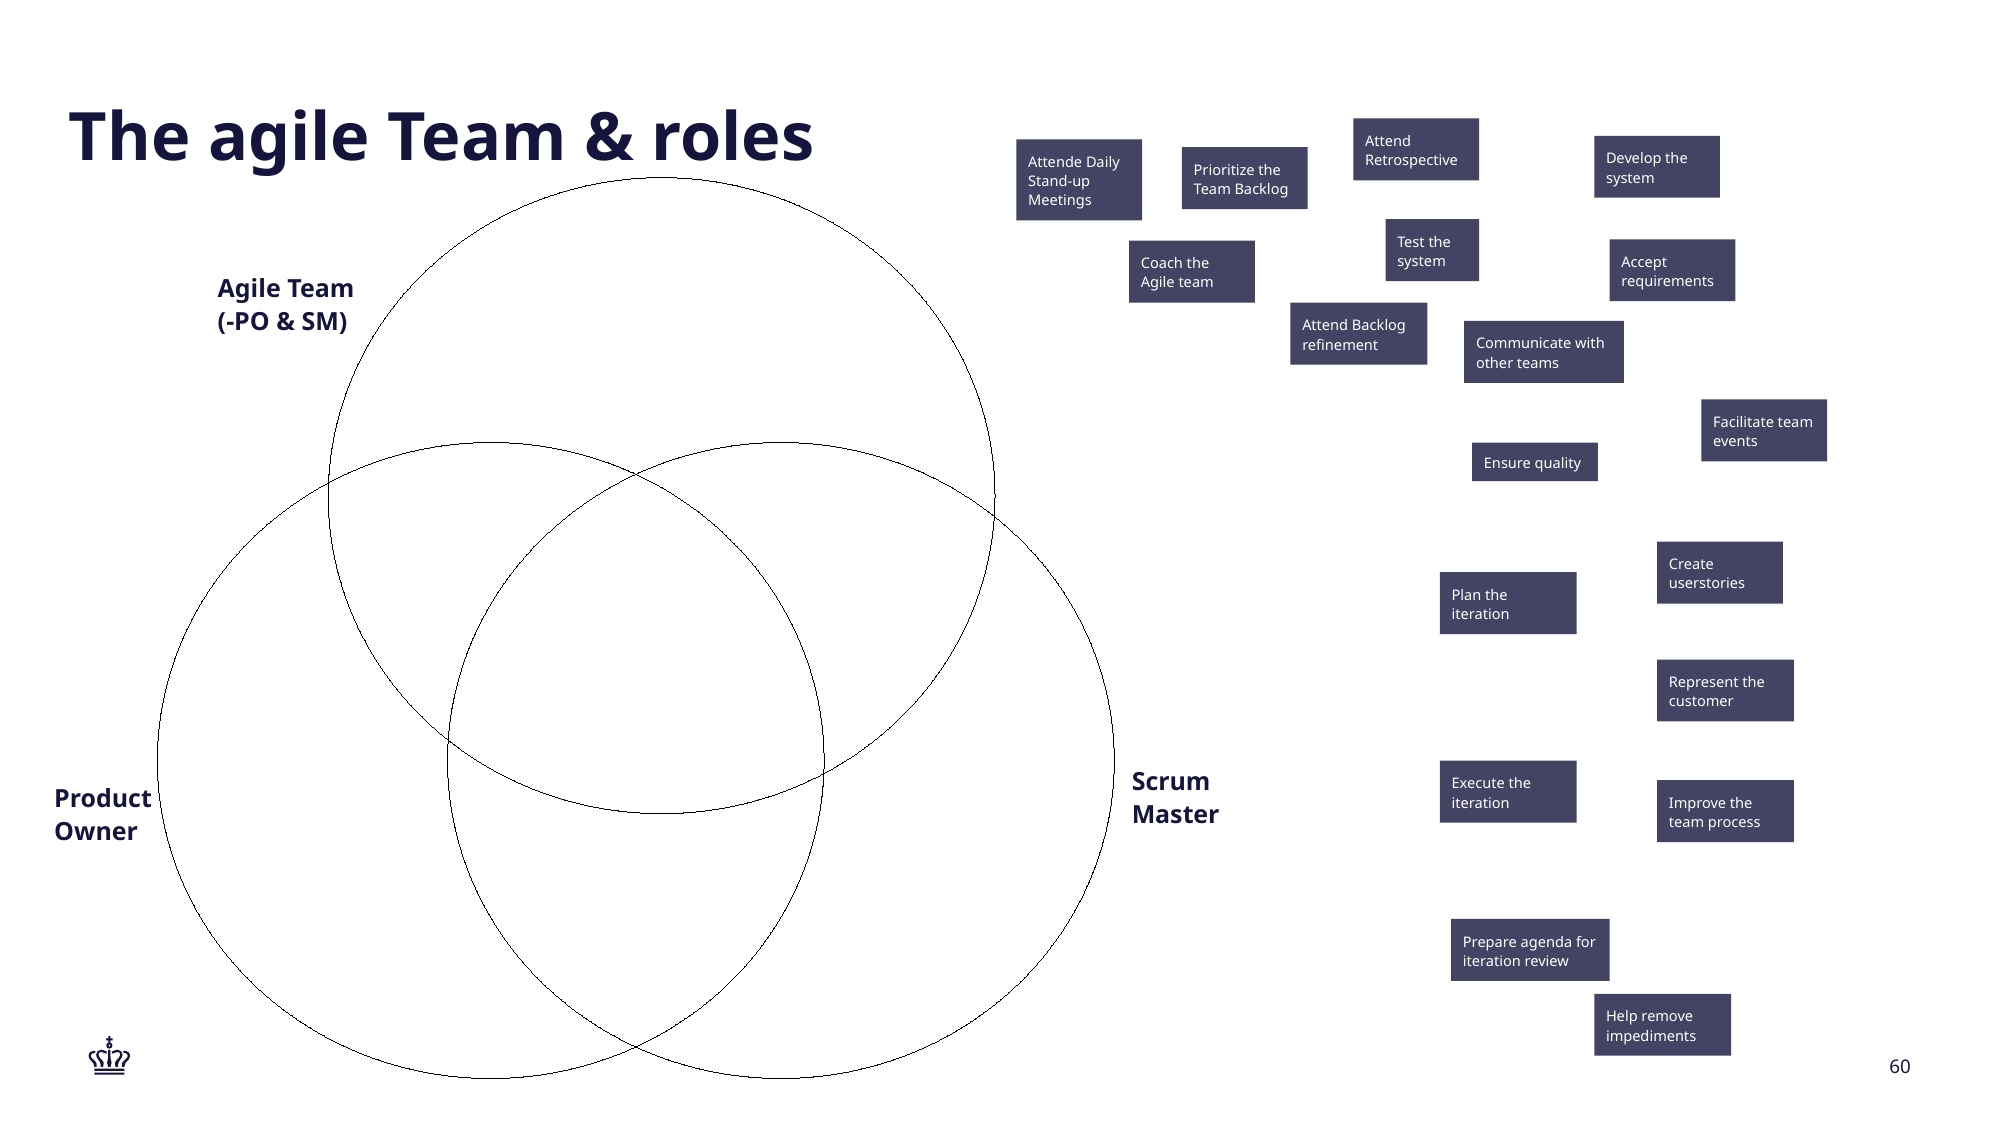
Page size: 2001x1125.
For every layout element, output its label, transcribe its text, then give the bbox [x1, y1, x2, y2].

text_box [636, 516, 1115, 1079]
text_box Execute the iteration [1439, 760, 1577, 823]
text_box [328, 177, 996, 814]
text_box The agile Team & roles [68, 85, 815, 174]
text_box Prioritize the Team Backlog [1181, 147, 1308, 210]
text_box Communicate with other teams [1464, 320, 1624, 383]
text_box Facilitate team events [1701, 399, 1828, 462]
text_box Attende Daily Stand-up Meetings [1016, 139, 1143, 221]
text_box Coach the Agile team [1129, 240, 1255, 303]
text_box Agile Team (-PO & SM) [217, 269, 377, 336]
text_box Attend Retrospective [1353, 118, 1480, 181]
text_box Attend Backlog refinement [1290, 302, 1428, 365]
text_box [157, 482, 824, 1079]
text_box Product Owner [54, 780, 168, 846]
text_box Improve the team process [1657, 780, 1794, 843]
text_box Test the system [1385, 219, 1480, 282]
text_box Ensure quality [1472, 442, 1598, 482]
text_box Prepare agenda for iteration review [1451, 918, 1610, 981]
text_box Plan the iteration [1439, 572, 1577, 635]
text_box Help remove impediments [1594, 993, 1732, 1056]
text_box Accept requirements [1609, 239, 1736, 302]
slide_number 60 [1812, 1028, 1911, 1079]
text_box Scrum Master [1131, 762, 1245, 829]
text_box Represent the customer [1657, 659, 1794, 722]
text_box Develop the system [1594, 135, 1720, 198]
text_box Create userstories [1657, 541, 1783, 604]
